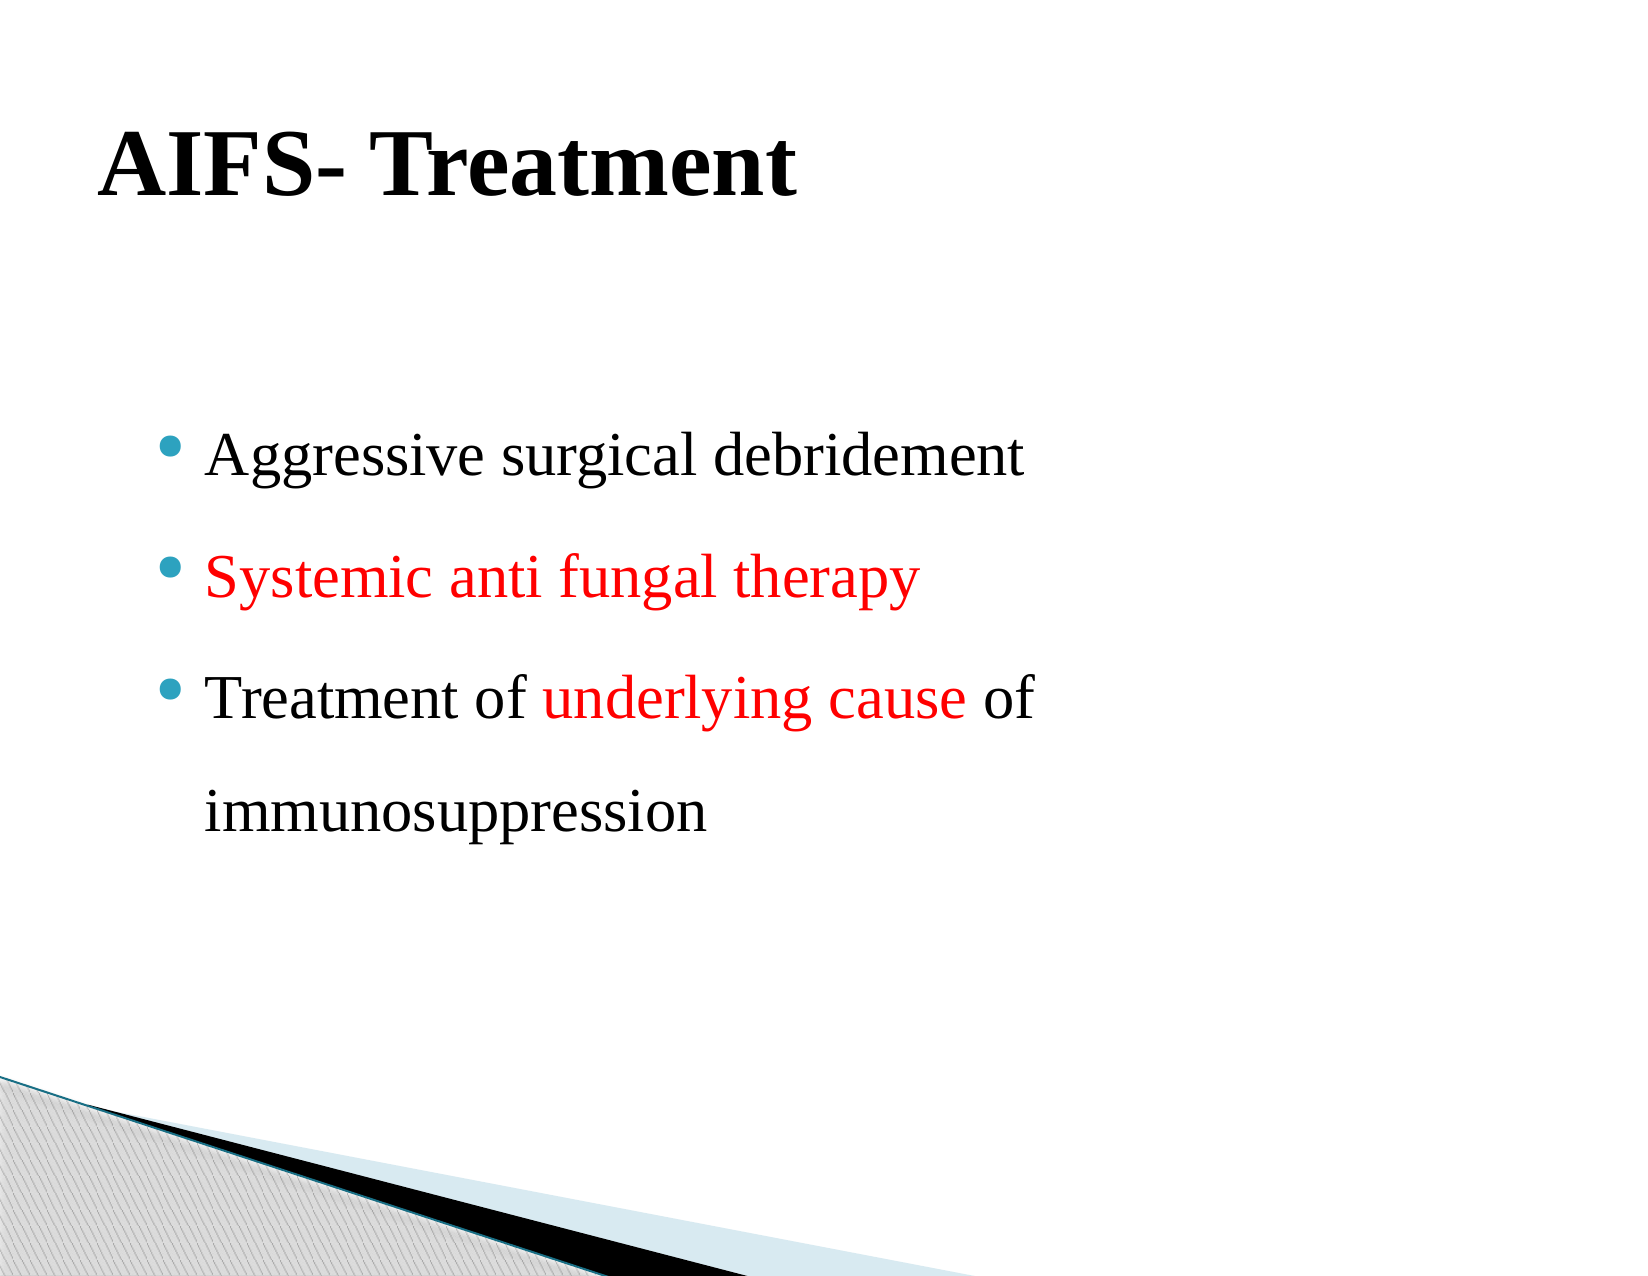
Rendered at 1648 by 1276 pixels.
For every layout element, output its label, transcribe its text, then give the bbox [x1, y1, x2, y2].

list Aggressive surgical debridement Systemic anti fungal therapy Treatment of underlying cause of immunosuppression [123, 368, 1568, 1134]
title AIFS- Treatment [82, 51, 1565, 264]
